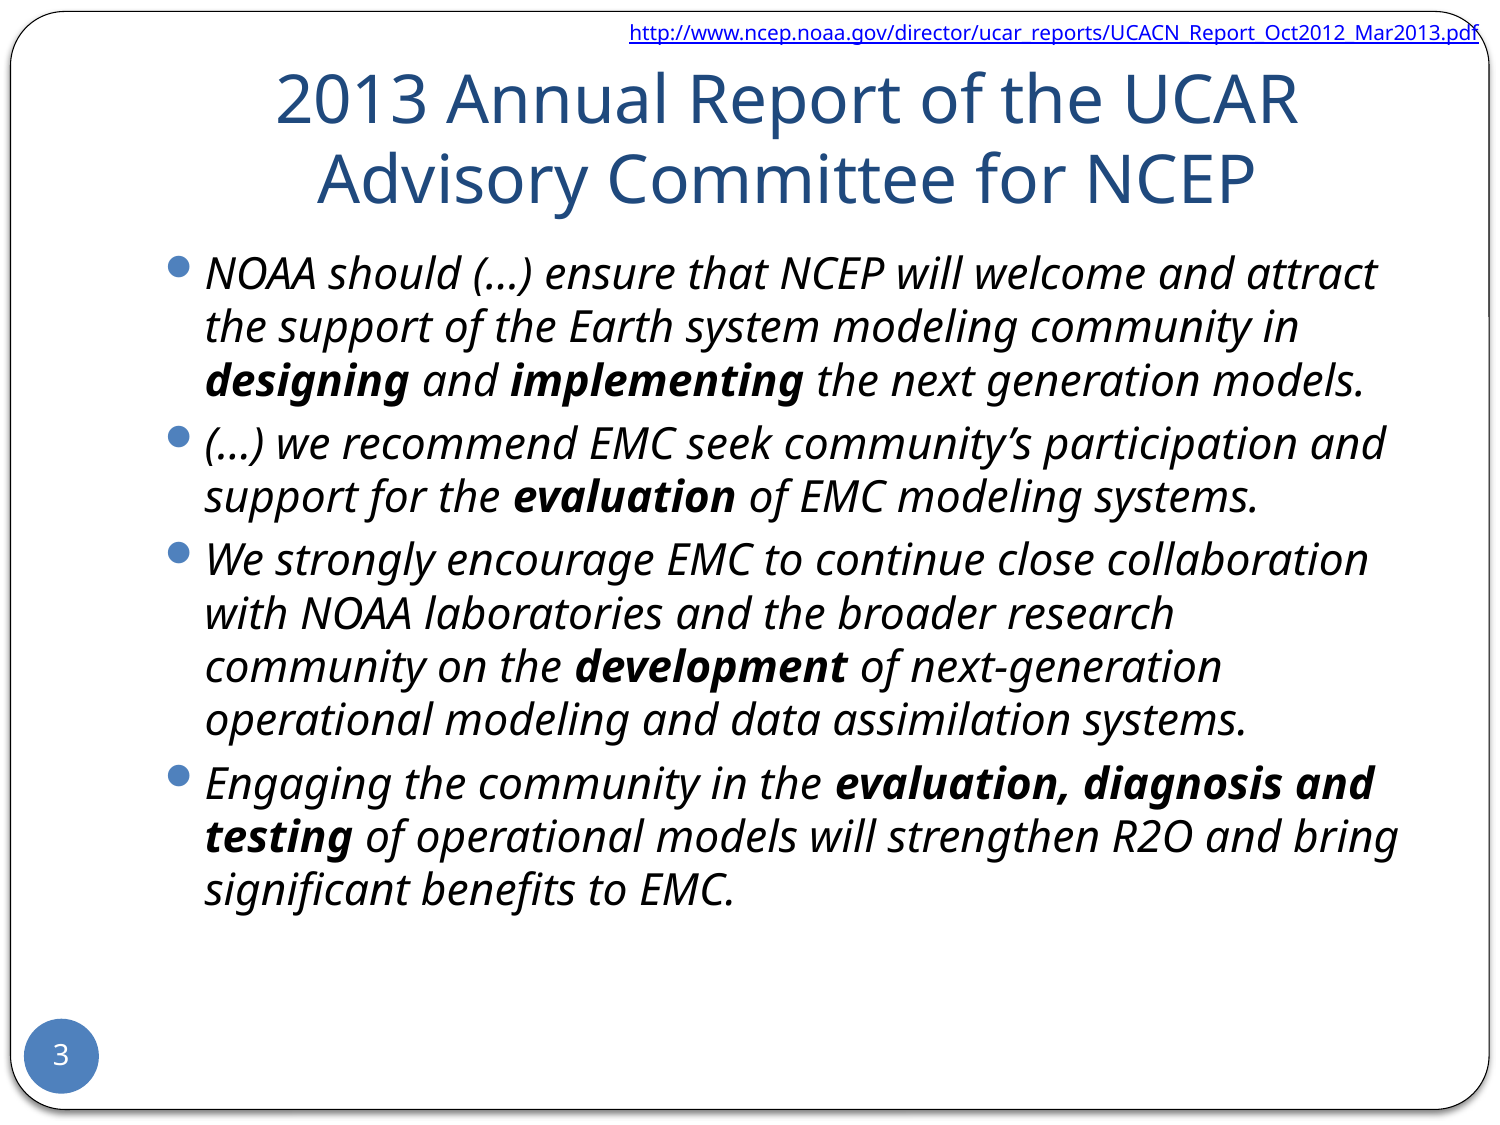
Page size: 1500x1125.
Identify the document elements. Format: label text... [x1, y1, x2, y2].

list NOAA should (…) ensure that NCEP will welcome and attract the support of the Earth system modeling community in designing and implementing the next generation models. (…) we recommend EMC seek community’s participation and support for the evaluation of EMC modeling systems. We strongly encourage EMC to continue close collaboration with NOAA laboratories and the broader research community on the development of next-generation operational modeling and data assimilation systems. Engaging the community in the evaluation, diagnosis and testing of operational models will strengthen R2O and bring significant benefits to EMC. [150, 237, 1425, 988]
slide_number 3 [23, 1018, 99, 1094]
text_box http://www.ncep.noaa.gov/director/ucar_reports/UCACN_Report_Oct2012_Mar2013.pdf [614, 12, 1494, 56]
title 2013 Annual Report of the UCAR Advisory Committee for NCEP [150, 45, 1425, 233]
